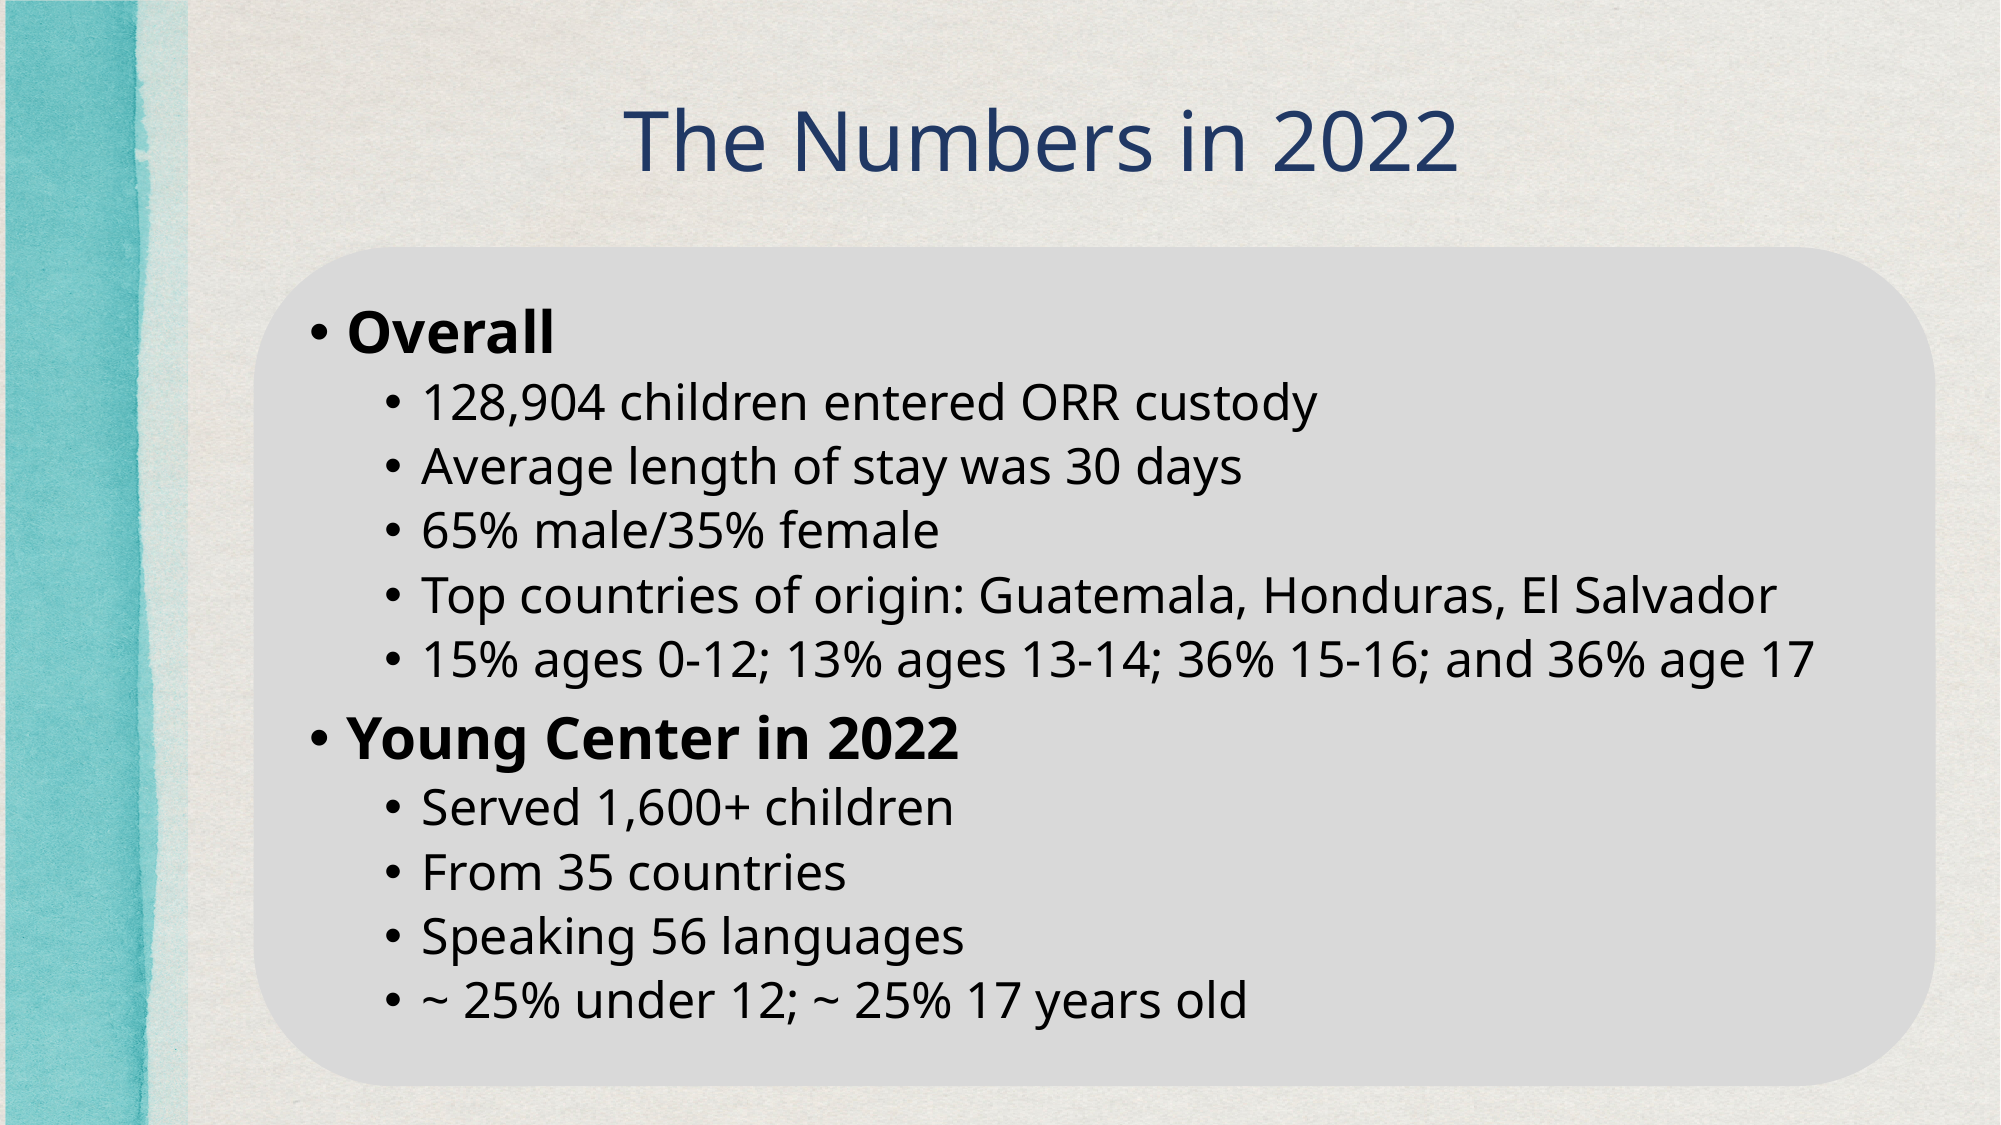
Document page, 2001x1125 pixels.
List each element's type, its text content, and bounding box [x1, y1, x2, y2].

text_box Overall 128,904 children entered ORR custody Average length of stay was 30 days 65% male/35% female Top countries of origin: Guatemala, Honduras, El Salvador 15% ages 0-12; 13% ages 13-14; 36% 15-16; and 36% age 17 Young Center in 2022​ Served 1,600+ children​ From 35 countries​ Speaking 56 languages​ ~ 25% under 12; ~ 25% 17 years old [252, 246, 1937, 1088]
picture [0, 0, 2001, 1125]
title The Numbers in 2022 [187, 38, 1899, 198]
